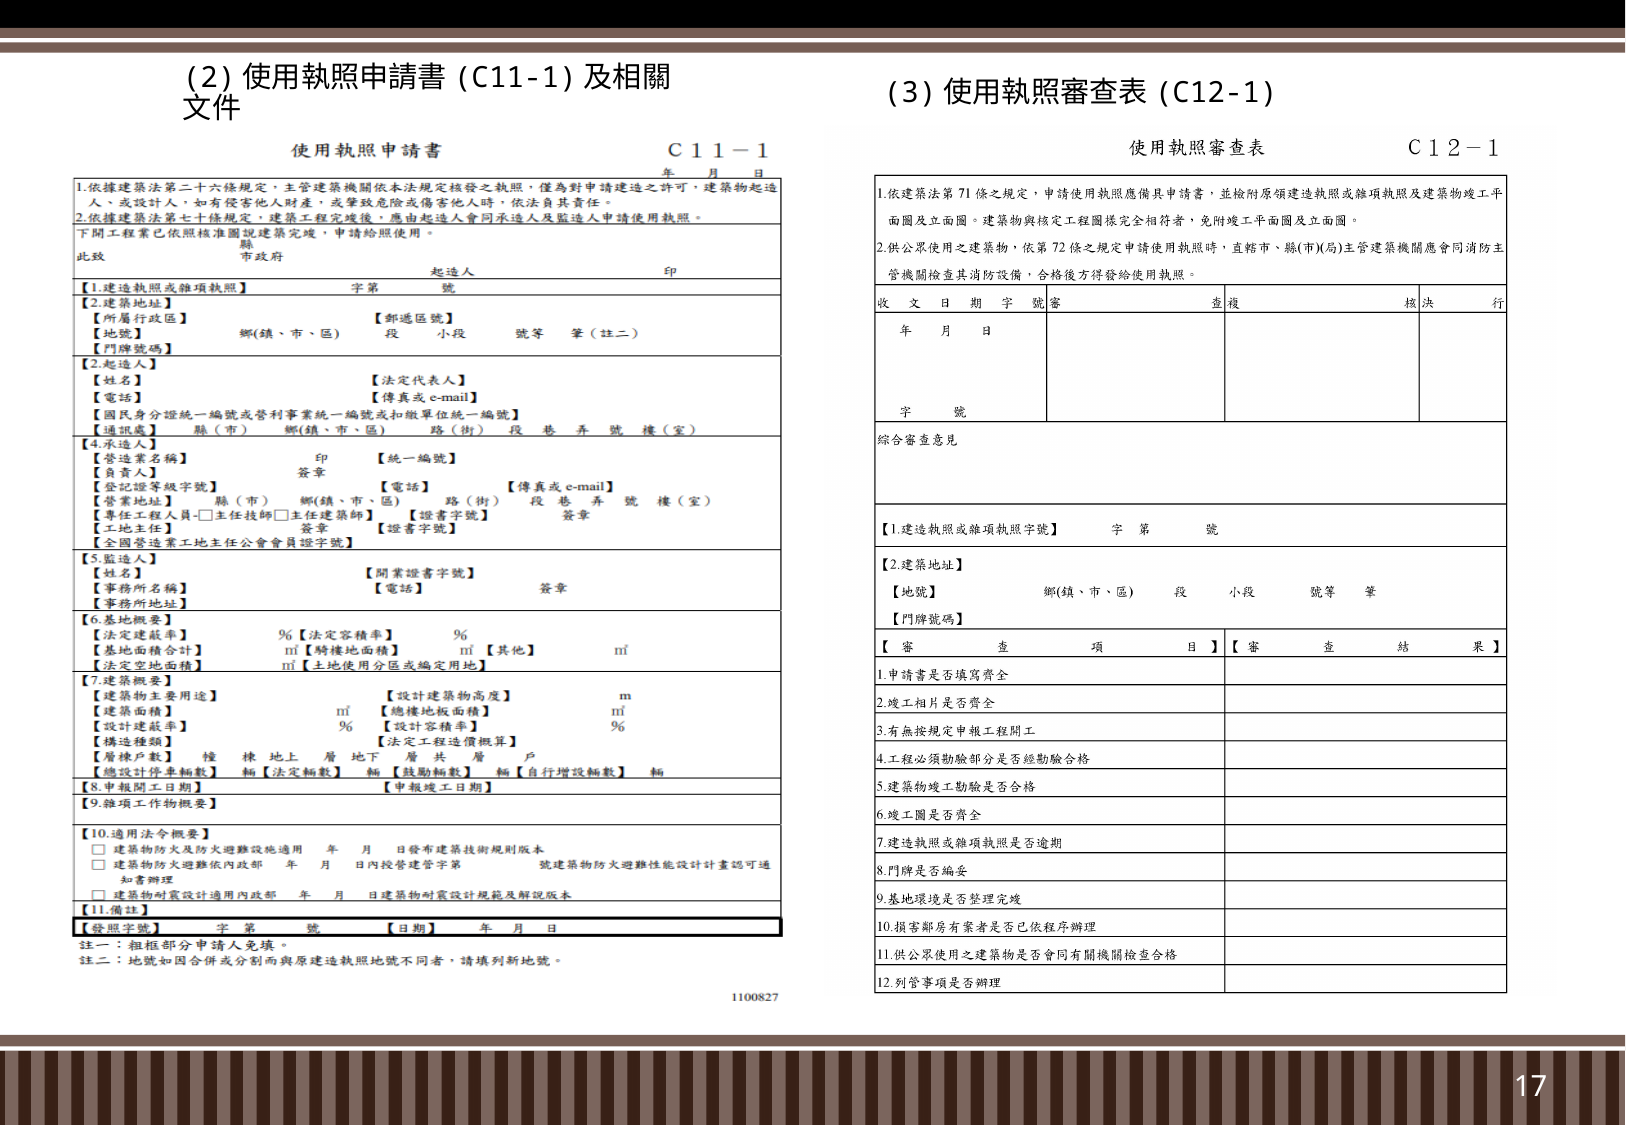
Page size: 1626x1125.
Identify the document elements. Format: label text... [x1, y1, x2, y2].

slide_number 17 [1414, 1061, 1563, 1114]
picture [824, 125, 1557, 996]
picture [48, 126, 801, 1015]
text_box (3)使用執照審查表(C12-1) [869, 70, 1366, 117]
list (2)使用執照申請書(C11-1)及相關文件 [167, 0, 714, 126]
